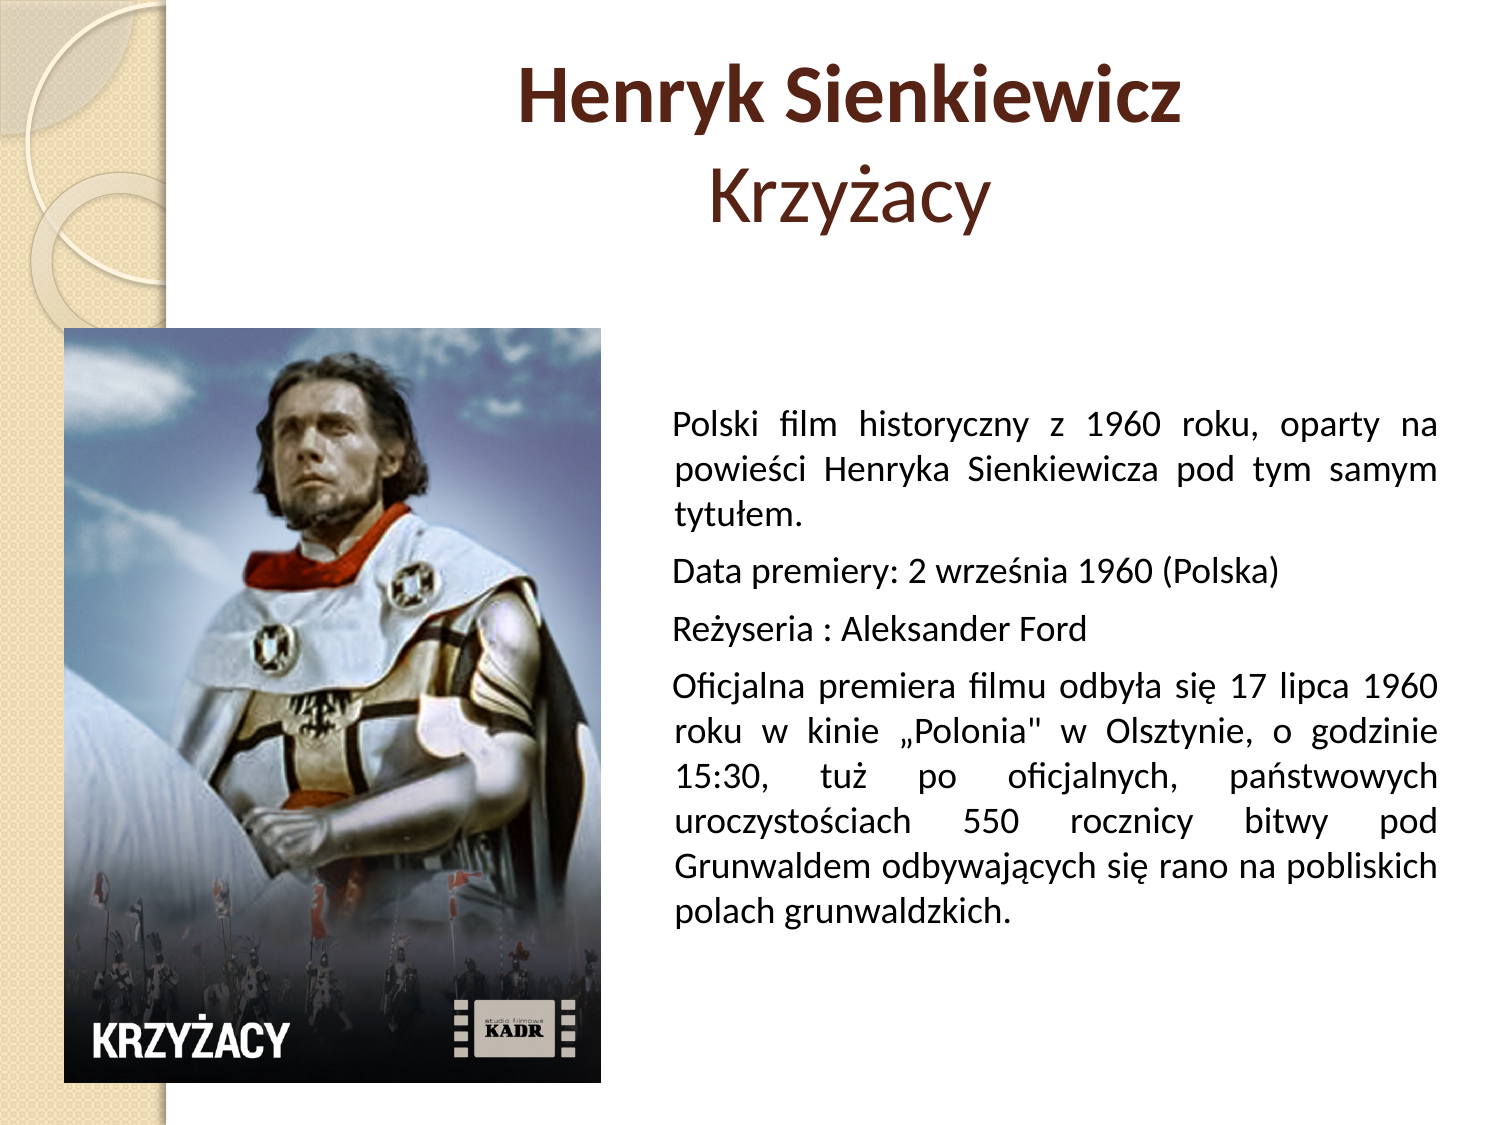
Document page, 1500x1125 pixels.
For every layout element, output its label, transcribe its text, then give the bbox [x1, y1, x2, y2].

title Henryk Sienkiewicz Krzyżacy [235, 45, 1466, 233]
picture [64, 328, 601, 1083]
list Polski film historyczny z 1960 roku, oparty na powieści Henryka Sienkiewicza pod tym samym tytułem. Data premiery: 2 września 1960 (Polska) Reżyseria : Aleksander Ford Oficjalna premiera filmu odbyła się 17 lipca 1960 roku w kinie „Polonia" w Olsztynie, o godzinie 15:30, tuż po oficjalnych, państwowych uroczystościach 550 rocznicy bitwy pod Grunwaldem odbywających się rano na pobliskich polach grunwaldzkich. [643, 391, 1454, 1071]
